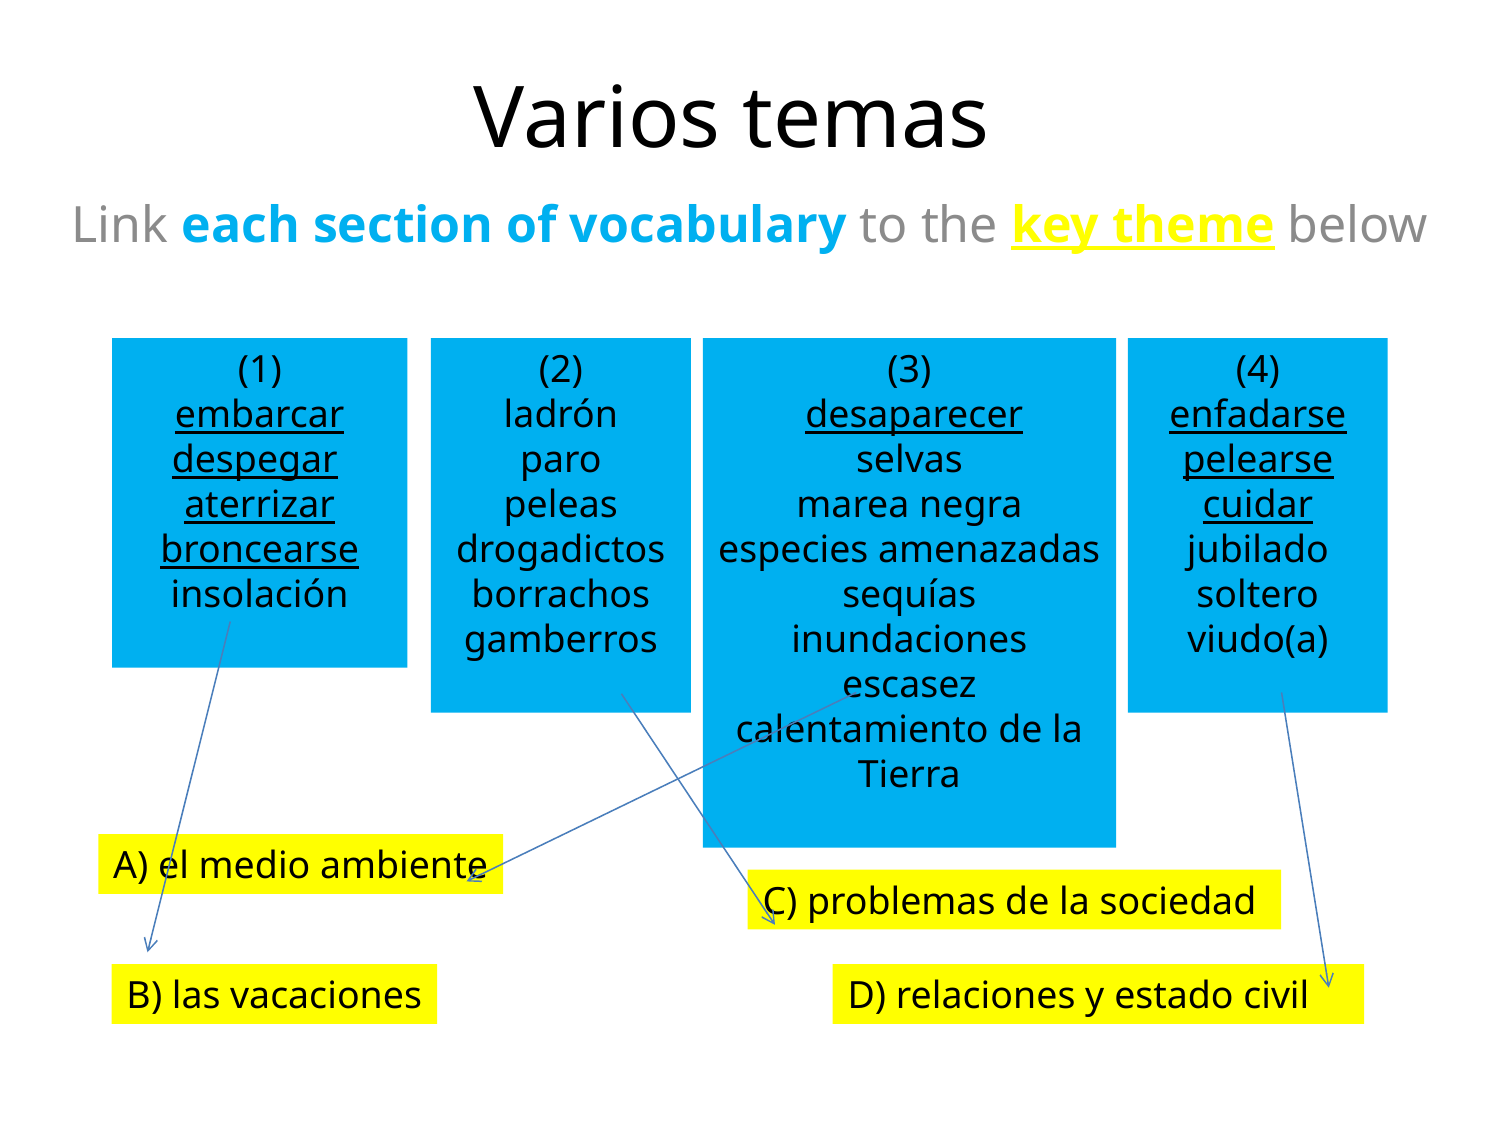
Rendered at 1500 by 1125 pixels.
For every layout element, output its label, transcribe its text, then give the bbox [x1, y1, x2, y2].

title Varios temas [53, 54, 1411, 173]
subtitle Link each section of vocabulary to the key theme below [53, 184, 1447, 291]
text_box (2) ladrón paro peleas drogadictos borrachos gamberros [430, 338, 691, 713]
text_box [621, 693, 776, 926]
text_box C) problemas de la sociedad [778, 869, 1276, 930]
text_box D) relaciones y estado civil [832, 964, 1365, 1024]
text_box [773, 692, 857, 882]
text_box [466, 692, 622, 882]
text_box A) el medio ambiente [98, 834, 142, 894]
text_box (3) desaparecer selvas marea negra especies amenazadas sequías inundaciones escasez calentamiento de la Tierra [702, 338, 1117, 848]
text_box A) el medio ambiente [235, 834, 504, 894]
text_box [1281, 692, 1329, 988]
text_box (4) enfadarse pelearse cuidar jubilado soltero viudo(a) [1127, 338, 1388, 713]
text_box B) las vacaciones [111, 964, 438, 1024]
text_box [147, 621, 231, 953]
text_box (1) embarcar despegar aterrizar broncearse insolación [112, 338, 408, 668]
